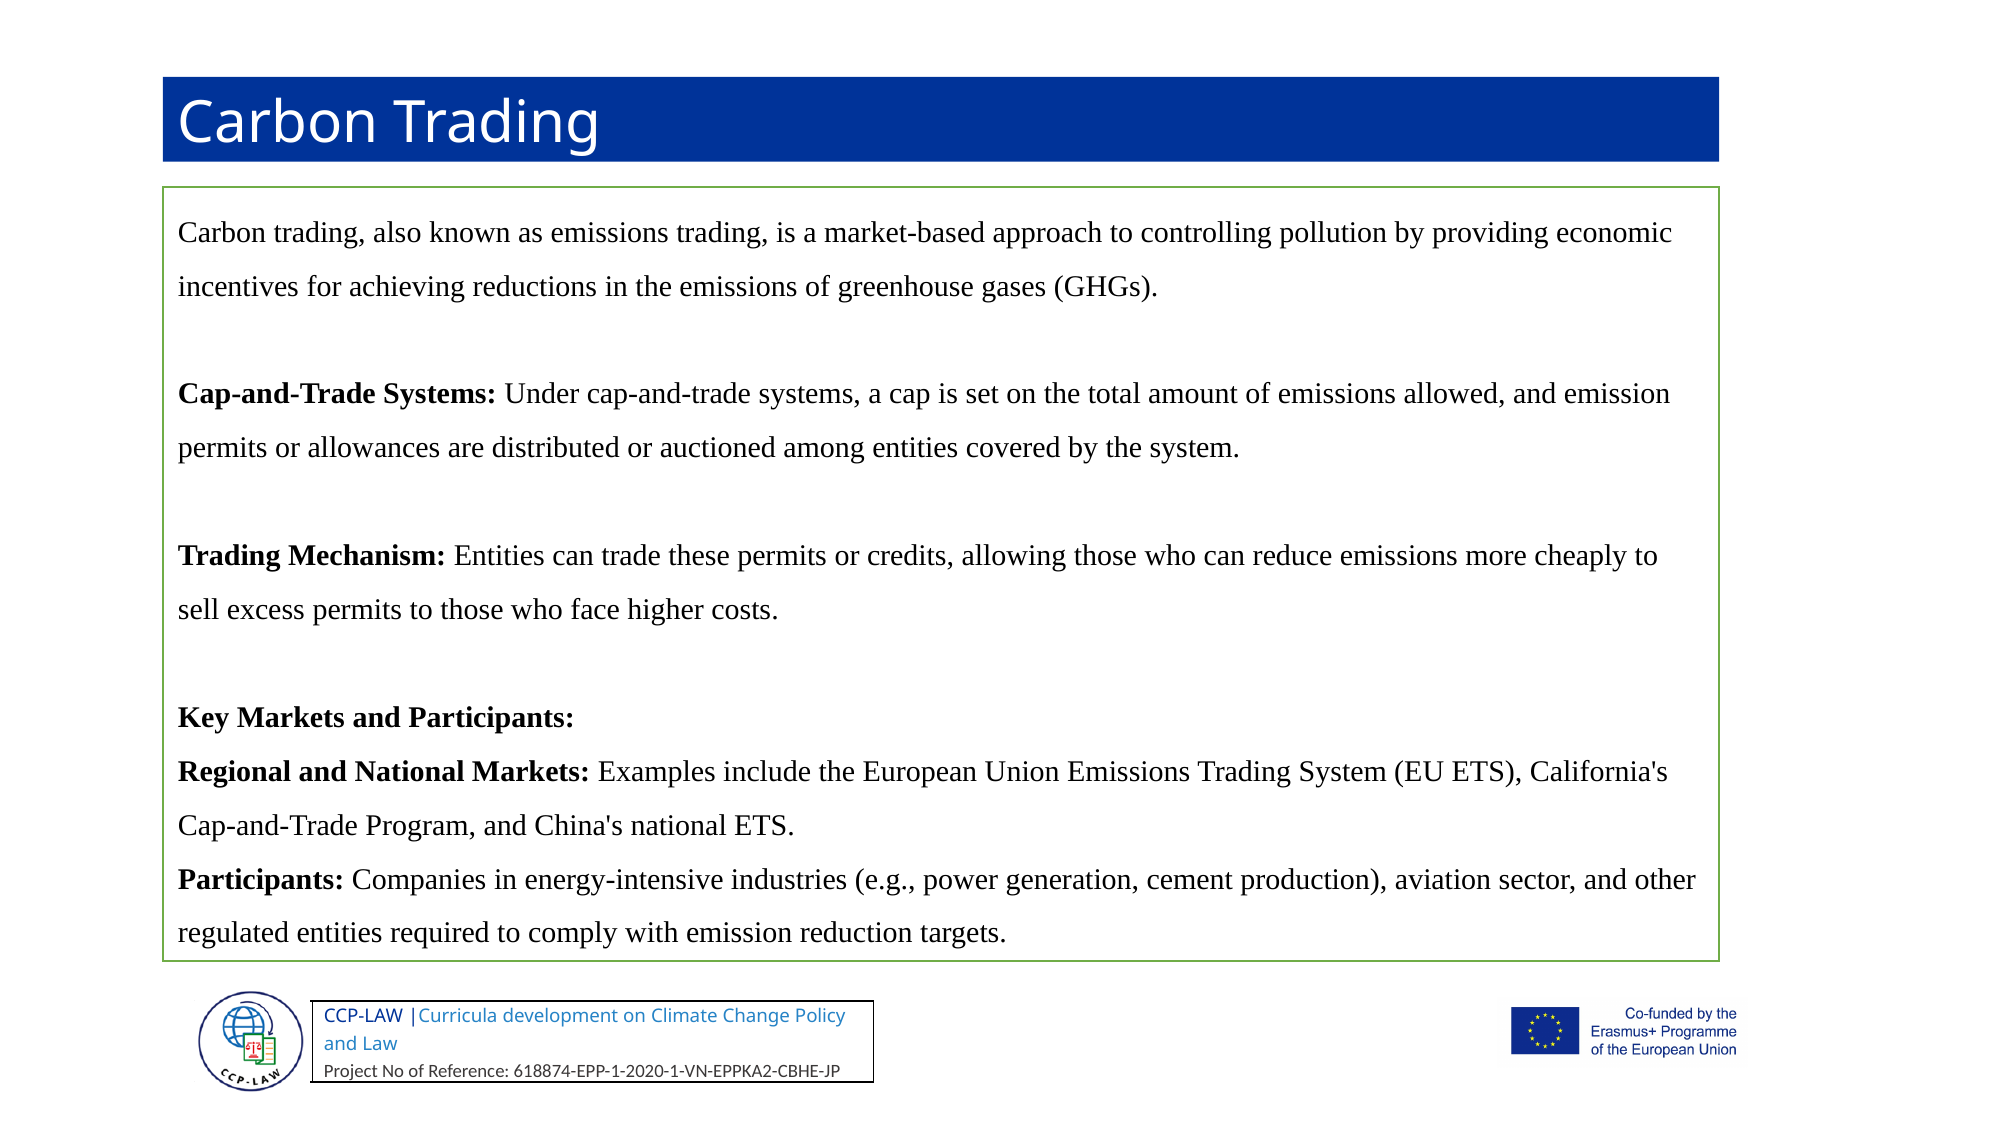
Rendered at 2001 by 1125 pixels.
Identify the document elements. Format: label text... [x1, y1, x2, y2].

text_box Carbon trading, also known as emissions trading, is a market-based approach to controlling pollution by providing economic incentives for achieving reductions in the emissions of greenhouse gases (GHGs). Cap-and-Trade Systems: Under cap-and-trade systems, a cap is set on the total amount of emissions allowed, and emission permits or allowances are distributed or auctioned among entities covered by the system. Trading Mechanism: Entities can trade these permits or credits, allowing those who can reduce emissions more cheaply to sell excess permits to those who face higher costs. Key Markets and Participants: Regional and National Markets: Examples include the European Union Emissions Trading System (EU ETS), California's Cap-and-Trade Program, and China's national ETS. Participants: Companies in energy-intensive industries (e.g., power generation, cement production), aviation sector, and other regulated entities required to comply with emission reduction targets. [162, 186, 1720, 961]
picture [195, 984, 310, 1095]
text_box Carbon Trading [162, 76, 1720, 162]
picture [1497, 997, 1748, 1068]
